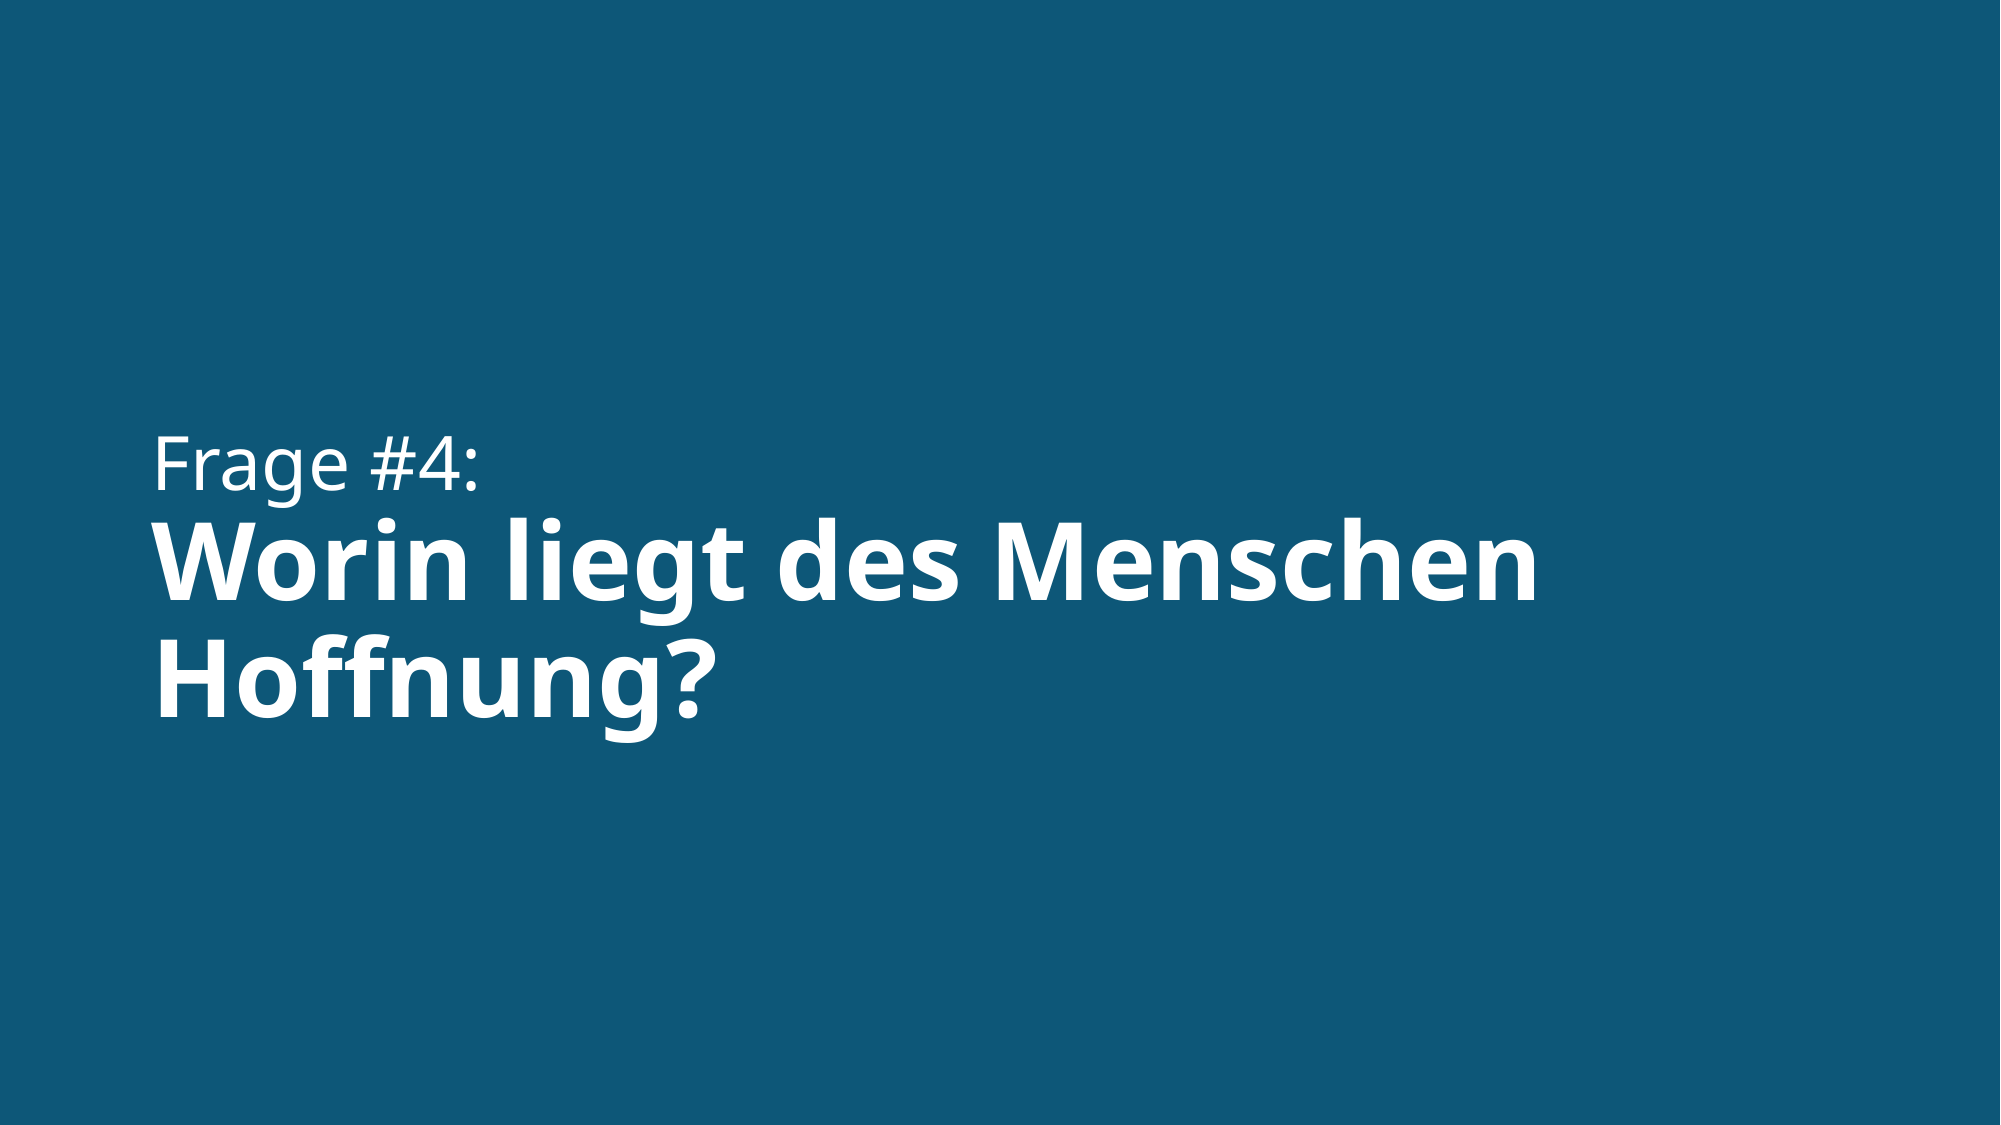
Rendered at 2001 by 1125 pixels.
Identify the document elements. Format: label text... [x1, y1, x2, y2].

title Frage #4: Worin liegt des Menschen Hoffnung? [136, 280, 1862, 749]
